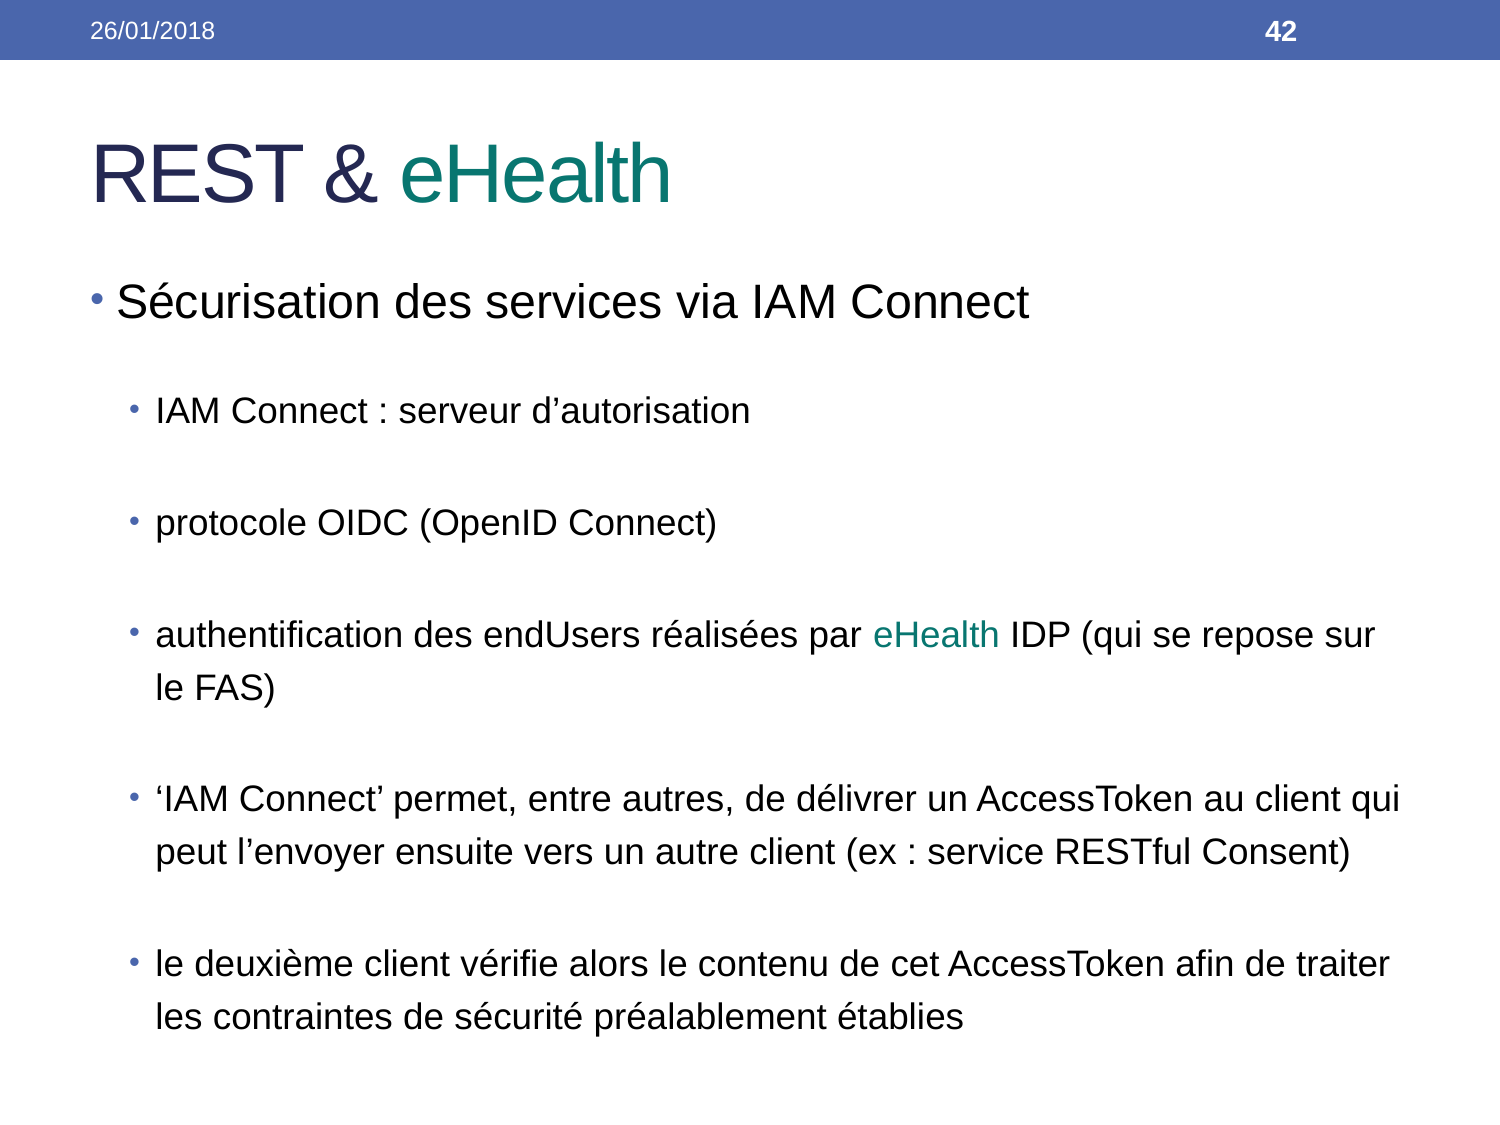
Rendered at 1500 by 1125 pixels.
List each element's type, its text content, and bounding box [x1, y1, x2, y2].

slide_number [75, 3, 550, 57]
title REST & eHealth [75, 87, 1425, 250]
list Sécurisation des services via IAM Connect IAM Connect : serveur d’autorisation protocole OIDC (OpenID Connect) authentification des endUsers réalisées par eHealth IDP (qui se repose sur le FAS) ‘IAM Connect’ permet, entre autres, de délivrer un AccessToken au client qui peut l’envoyer ensuite vers un autre client (ex : service RESTful Consent) le deuxième client vérifie alors le contenu de cet AccessToken afin de traiter les contraintes de sécurité préalablement établies [75, 262, 1425, 1063]
slide_number 42 [1250, 3, 1425, 57]
